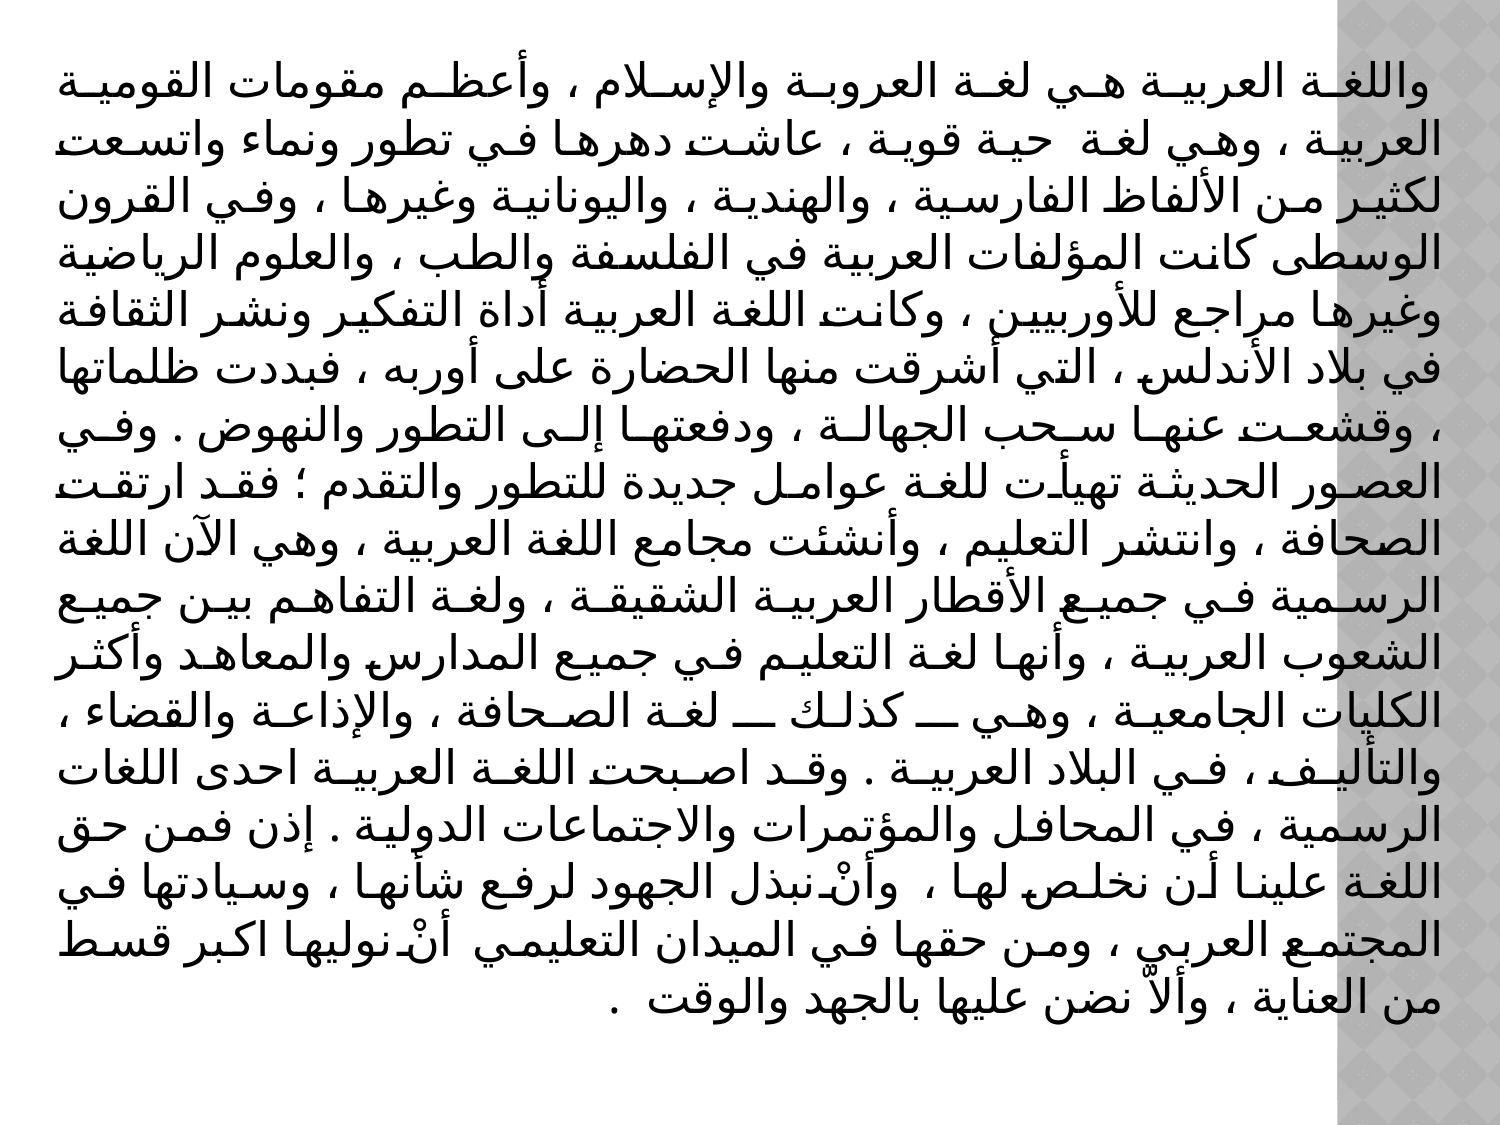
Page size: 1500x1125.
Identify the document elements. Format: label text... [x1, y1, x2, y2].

list واللغة العربية هي لغة العروبة والإسلام ، وأعظم مقومات القومية العربية ، وهي لغة حية قوية ، عاشت دهرها في تطور ونماء واتسعت لكثير من الألفاظ الفارسية ، والهندية ، واليونانية وغيرها ، وفي القرون الوسطى كانت المؤلفات العربية في الفلسفة والطب ، والعلوم الرياضية وغيرها مراجع للأوربيين ، وكانت اللغة العربية أداة التفكير ونشر الثقافة في بلاد الأندلس ، التي أشرقت منها الحضارة على أوربه ، فبددت ظلماتها ، وقشعت عنها سحب الجهالة ، ودفعتها إلى التطور والنهوض . وفي العصور الحديثة تهيأت للغة عوامل جديدة للتطور والتقدم ؛ فقد ارتقت الصحافة ، وانتشر التعليم ، وأنشئت مجامع اللغة العربية ، وهي الآن اللغة الرسمية في جميع الأقطار العربية الشقيقة ، ولغة التفاهم بين جميع الشعوب العربية ، وأنها لغة التعليم في جميع المدارس والمعاهد وأكثر الكليات الجامعية ، وهي ــ كذلك ــ لغة الصحافة ، والإذاعة والقضاء ، والتأليف ، في البلاد العربية . وقد اصبحت اللغة العربية احدى اللغات الرسمية ، في المحافل والمؤتمرات والاجتماعات الدولية . إذن فمن حق اللغة علينا أن نخلص لها ، وأنْ نبذل الجهود لرفع شأنها ، وسيادتها في المجتمع العربي ، ومن حقها في الميدان التعليمي أنْ نوليها اكبر قسط من العناية ، وألاّ نضن عليها بالجهد والوقت . [41, 42, 1459, 1035]
